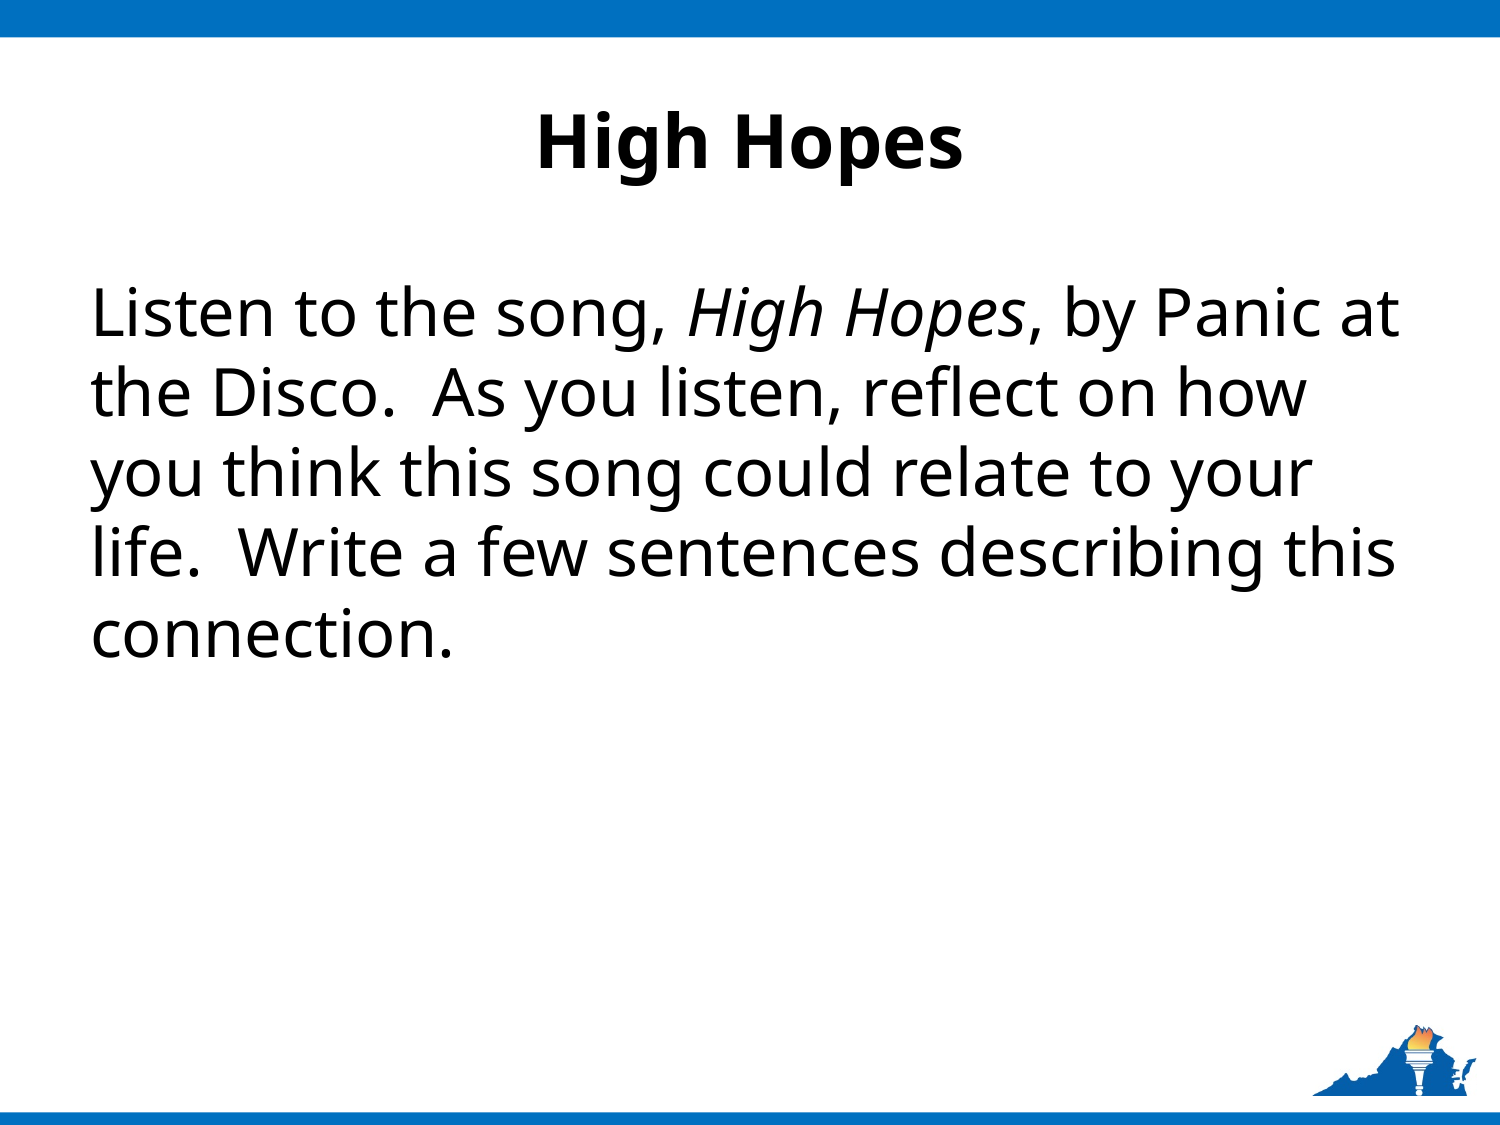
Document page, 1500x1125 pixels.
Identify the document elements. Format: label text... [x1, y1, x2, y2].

picture [1312, 1025, 1477, 1096]
title High Hopes [75, 45, 1425, 233]
list Listen to the song, High Hopes, by Panic at the Disco. As you listen, reflect on how you think this song could relate to your life. Write a few sentences describing this connection. [75, 262, 1425, 1005]
